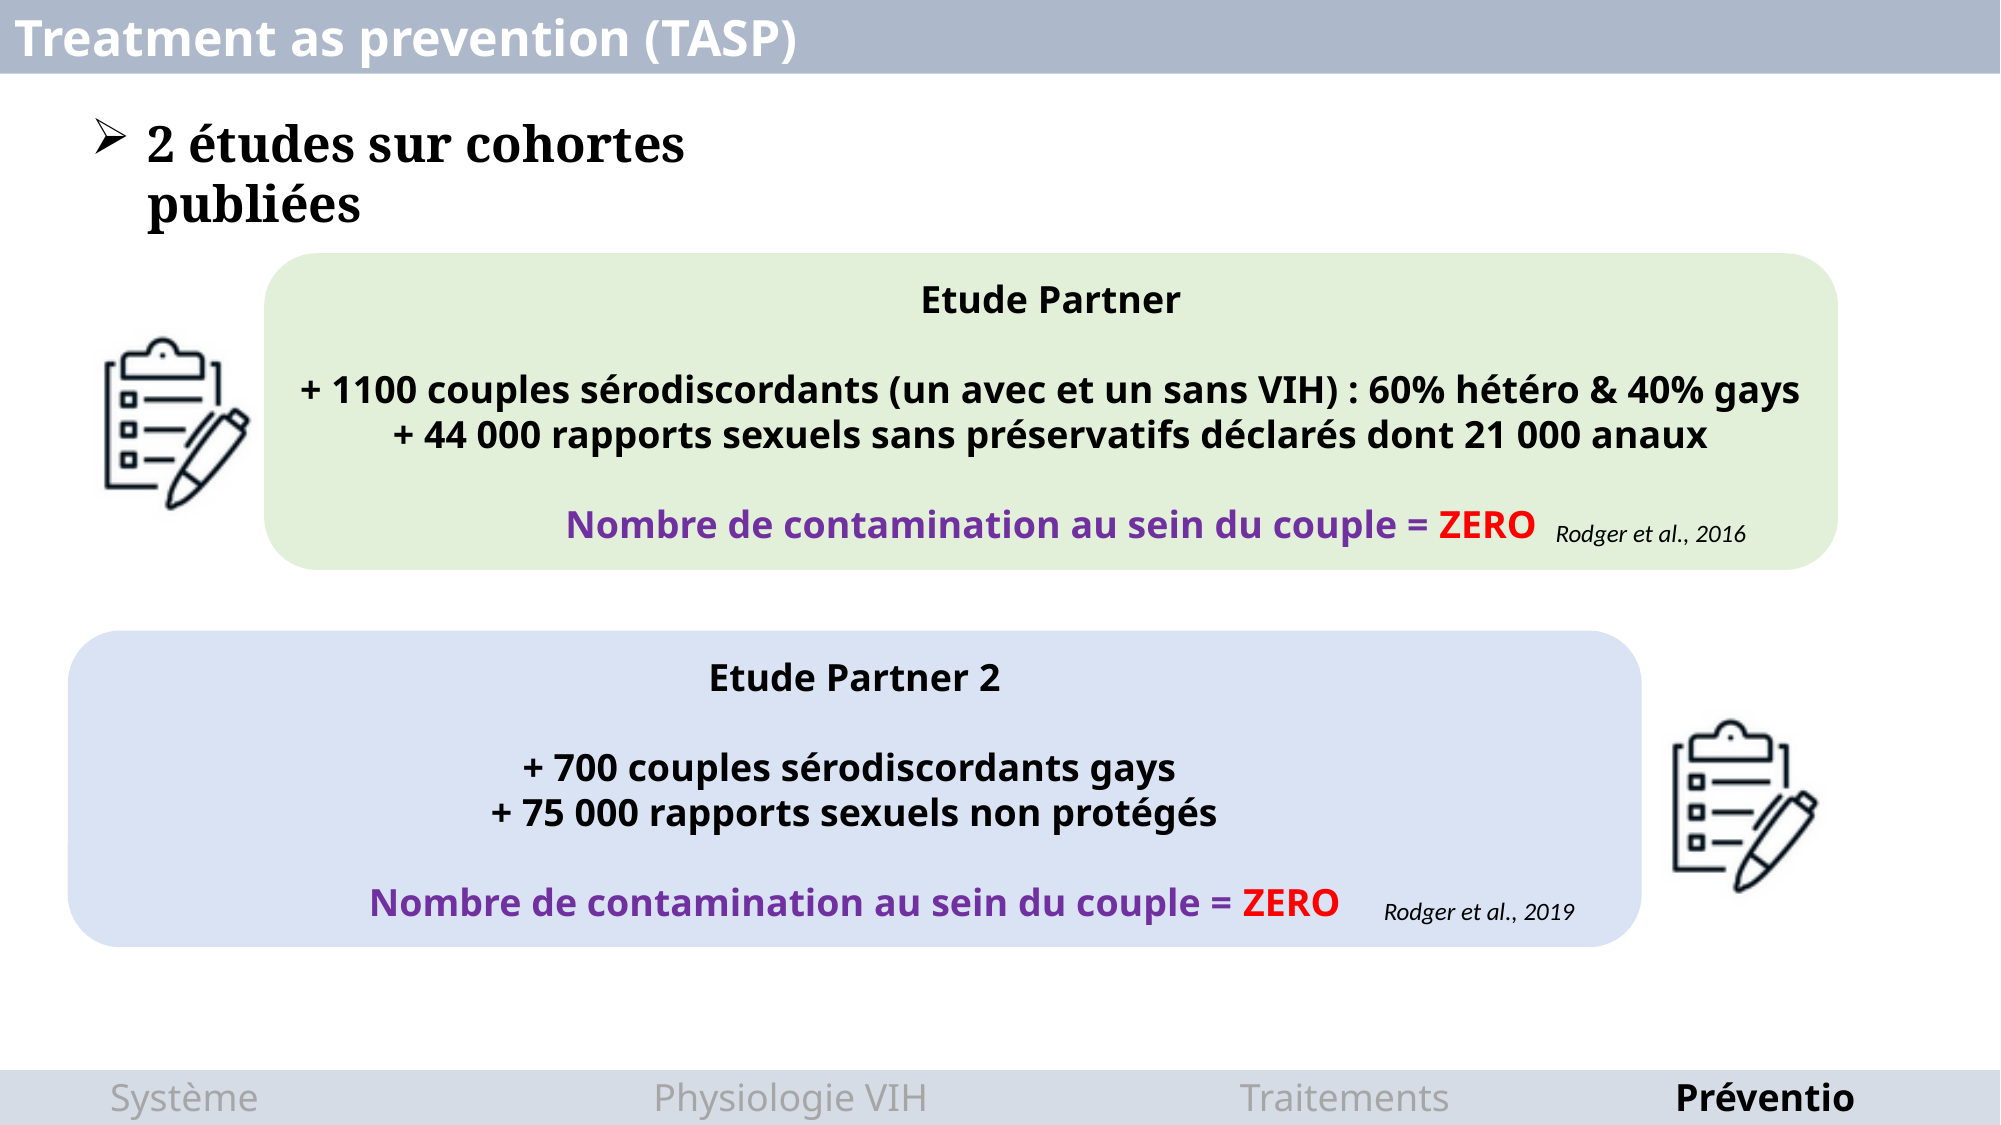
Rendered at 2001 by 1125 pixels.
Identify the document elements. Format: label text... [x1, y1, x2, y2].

text_box Treatment as prevention (TASP) [0, 0, 2000, 75]
text_box Physiologie VIH [546, 1066, 1036, 1125]
text_box Prévention [1654, 1066, 1876, 1125]
text_box Etude Partner + 1100 couples sérodiscordants (un avec et un sans VIH) : 60% hétéro & 40% gays + 44 000 rapports sexuels sans préservatifs déclarés dont 21 000 anaux Nombre de contamination au sein du couple = ZERO [263, 252, 1840, 571]
text_box Système immunitaire [0, 1066, 370, 1125]
text_box [1478, 1069, 1654, 1125]
text_box [1036, 1069, 1212, 1125]
text_box Rodger et al., 2019 [1368, 888, 1590, 934]
picture [1636, 691, 1836, 922]
picture [68, 309, 268, 539]
text_box Traitements [1212, 1066, 1478, 1125]
text_box 2 études sur cohortes publiées [76, 105, 862, 241]
text_box [1876, 1069, 2000, 1125]
text_box Etude Partner 2 + 700 couples sérodiscordants gays + 75 000 rapports sexuels non protégés Nombre de contamination au sein du couple = ZERO [66, 629, 1643, 949]
text_box [370, 1069, 546, 1125]
text_box Rodger et al., 2016 [1540, 510, 1762, 555]
